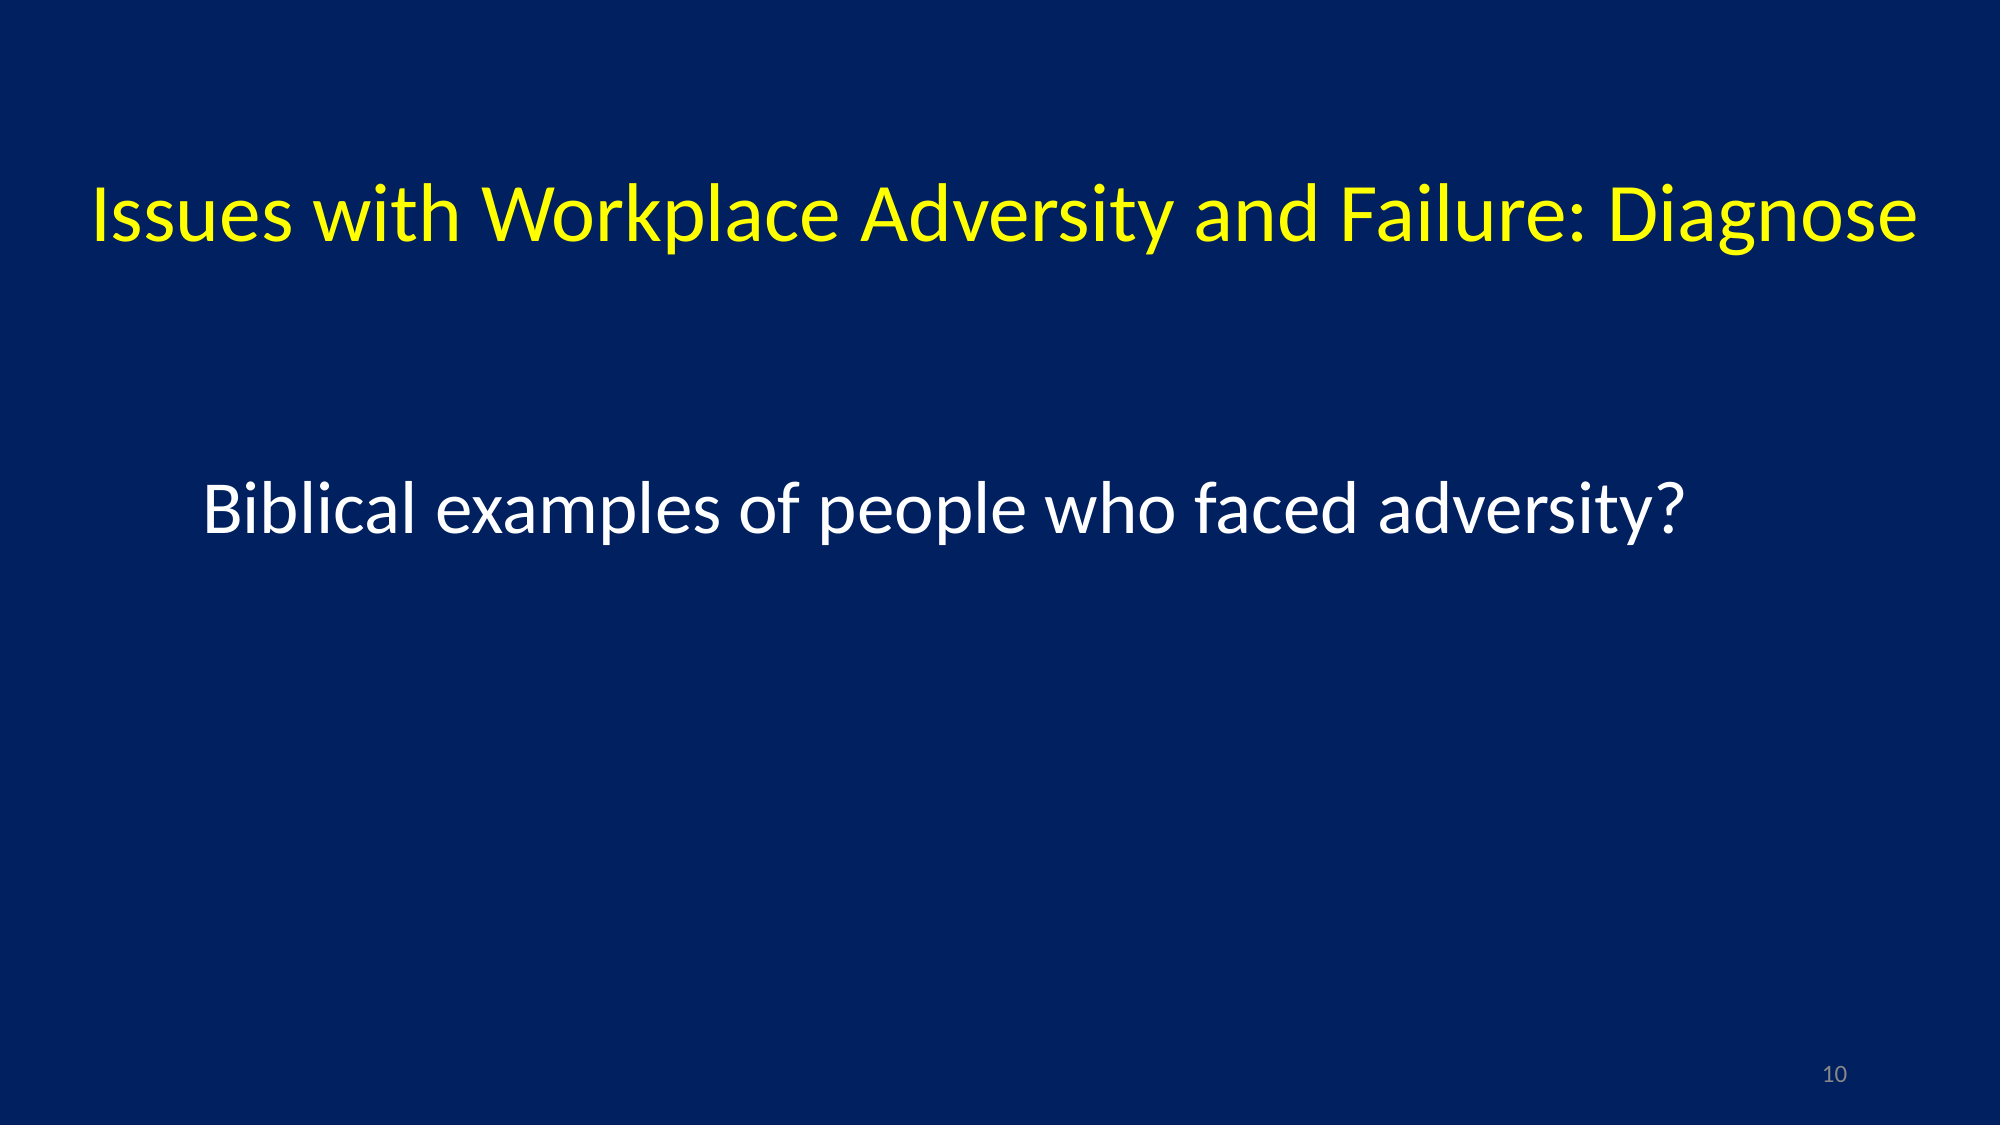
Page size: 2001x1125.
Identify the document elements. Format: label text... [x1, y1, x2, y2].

text_box Issues with Workplace Adversity and Failure: Diagnose Biblical examples of people who faced adversity? [0, 151, 2000, 836]
slide_number 10 [1412, 1042, 1863, 1103]
